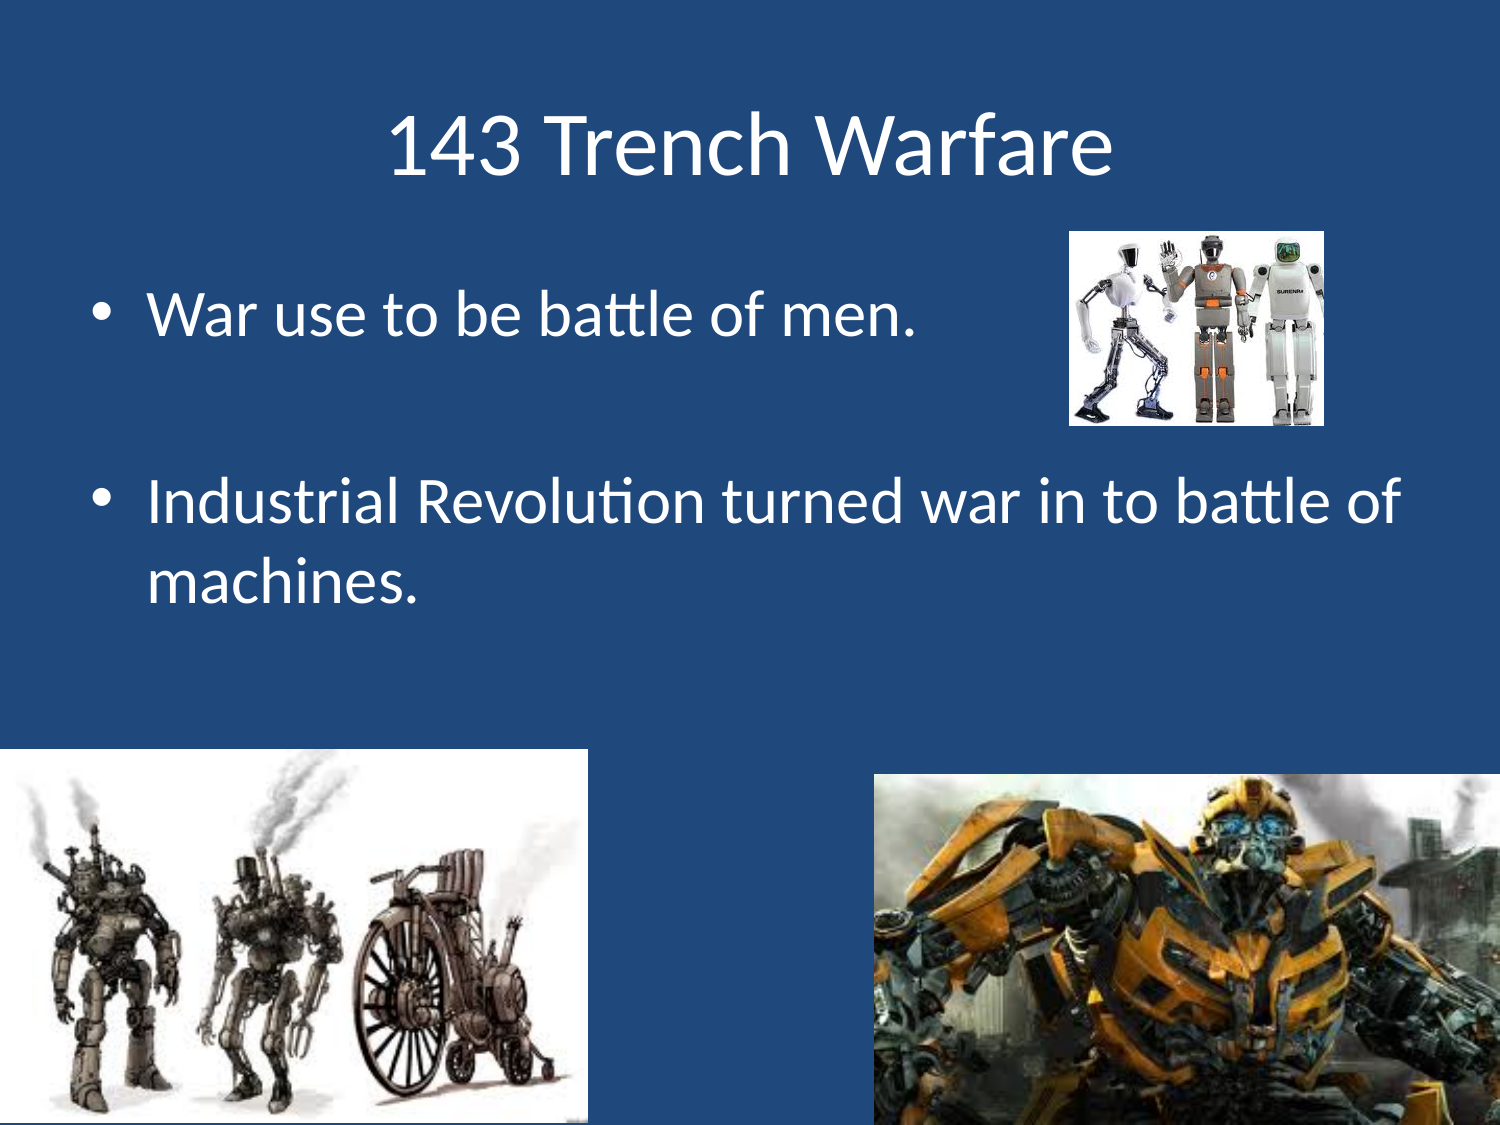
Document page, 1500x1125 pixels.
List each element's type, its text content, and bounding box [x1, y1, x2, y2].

list War use to be battle of men. Industrial Revolution turned war in to battle of machines. [75, 262, 1425, 1005]
picture [874, 774, 1500, 1125]
picture [1068, 231, 1324, 427]
picture [0, 749, 588, 1123]
title 143 Trench Warfare [75, 45, 1425, 233]
